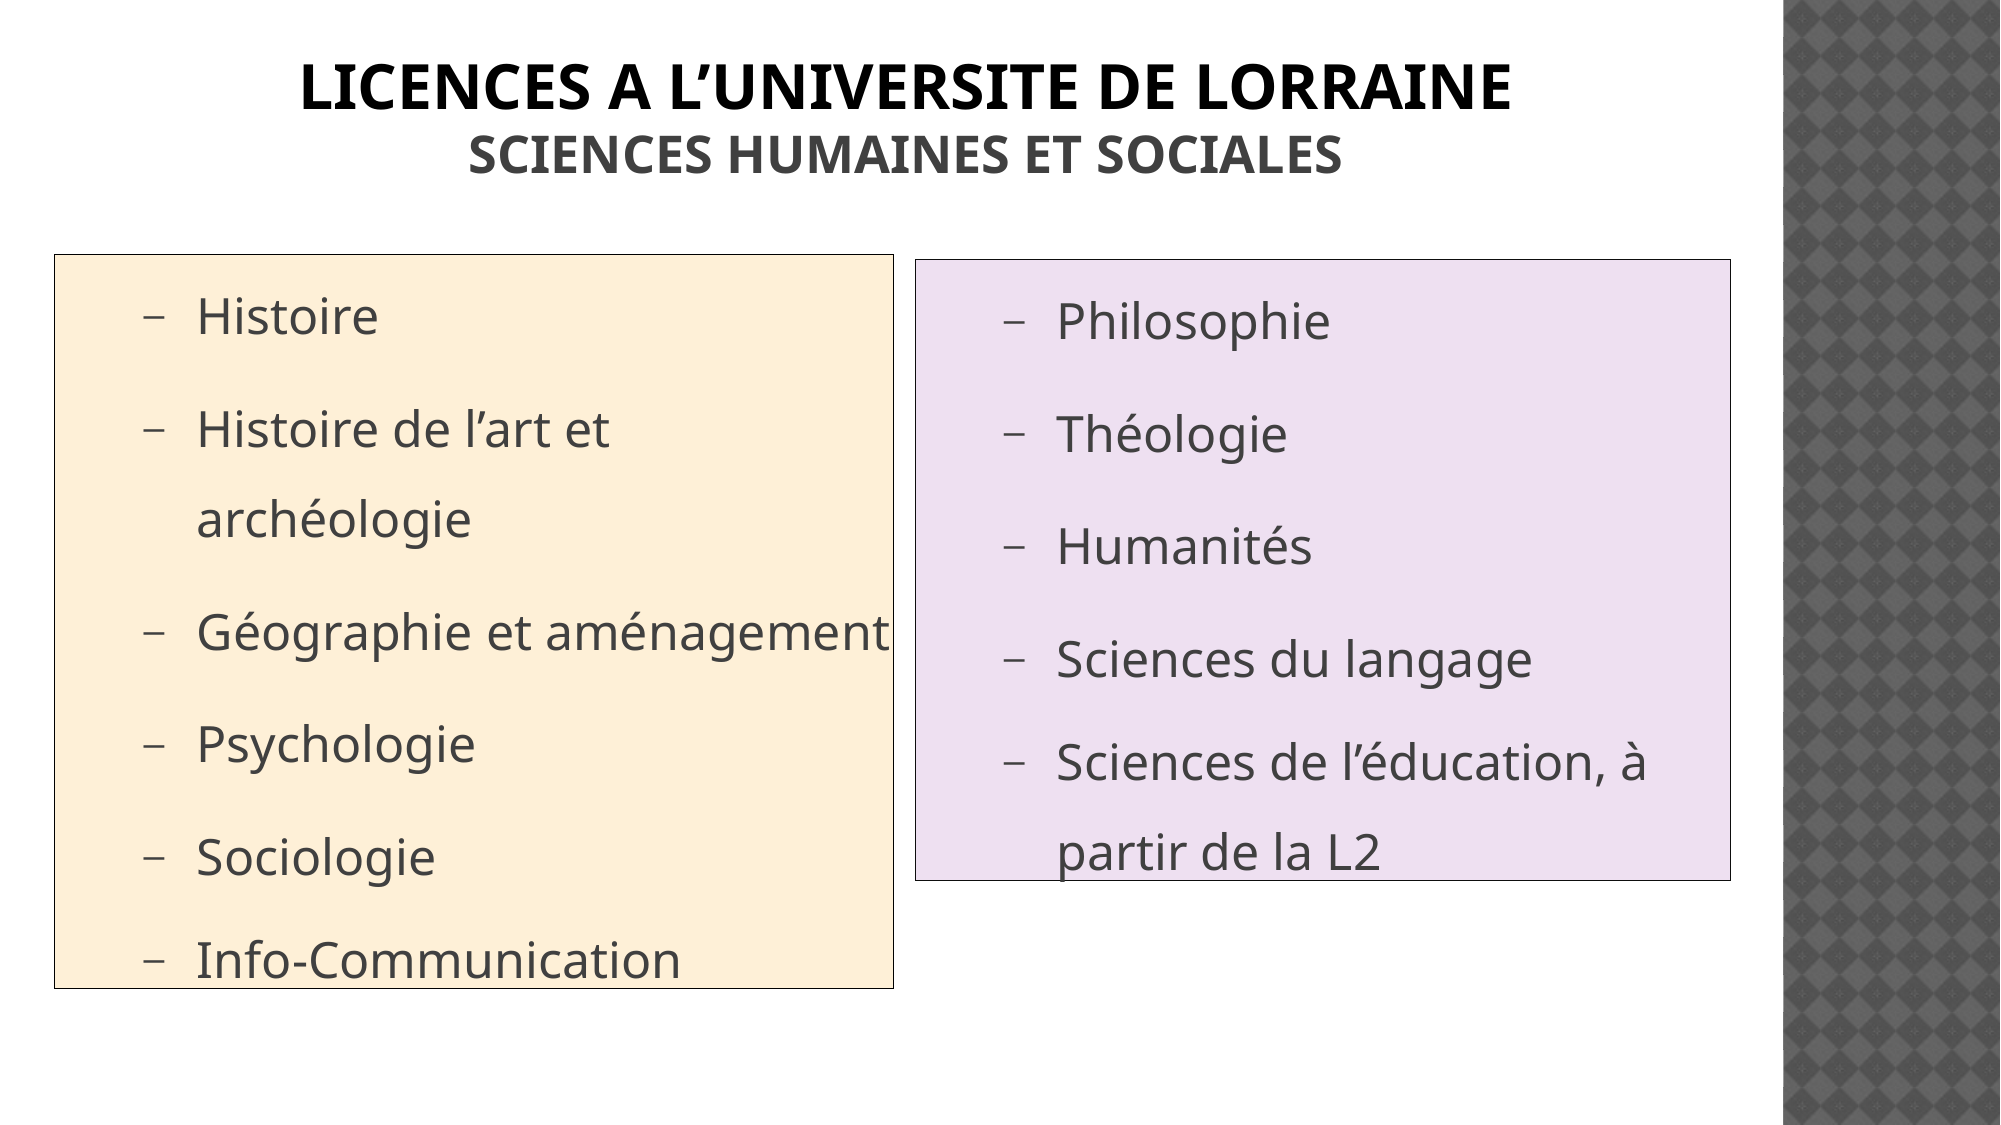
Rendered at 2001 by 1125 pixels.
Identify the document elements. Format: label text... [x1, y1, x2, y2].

text_box Philosophie Théologie Humanités Sciences du langage Sciences de l’éducation, à partir de la L2 [915, 259, 1731, 881]
picture [1783, 0, 2000, 1125]
title LICENCES A l’UNIVERSITE DE LORRAINE SCIENCES HUMAINES ET SOCIALES [78, 30, 1735, 185]
text_box Histoire Histoire de l’art et archéologie Géographie et aménagement Psychologie Sociologie Info-Communication [54, 254, 894, 989]
